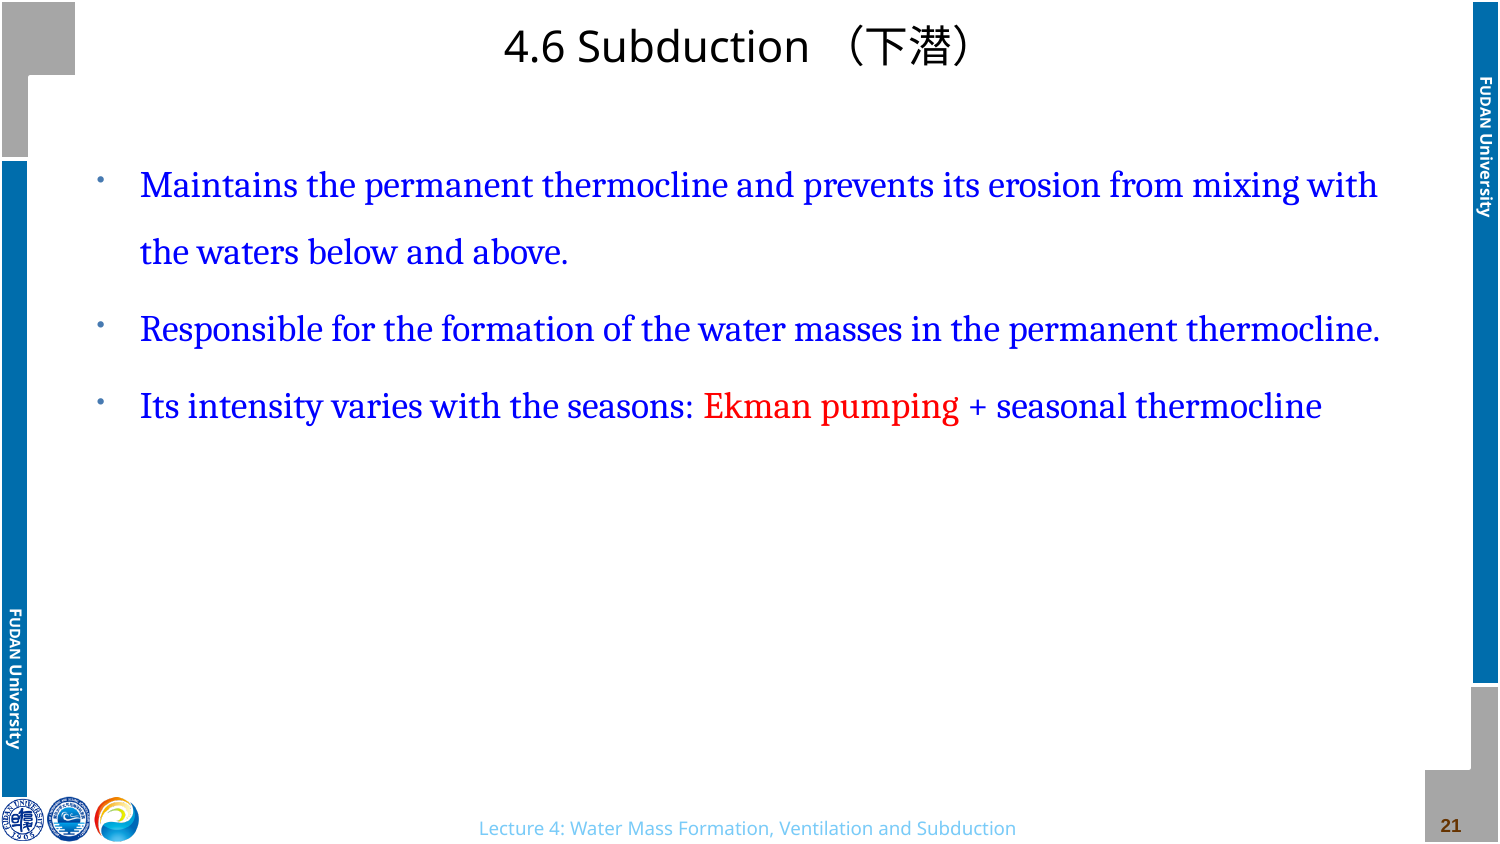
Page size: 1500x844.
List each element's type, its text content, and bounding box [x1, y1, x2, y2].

picture [0, 797, 44, 841]
picture [94, 797, 139, 842]
list Maintains the permanent thermocline and prevents its erosion from mixing with the waters below and above. Responsible for the formation of the water masses in the permanent thermocline. Its intensity varies with the seasons: Ekman pumping + seasonal thermocline [82, 129, 1418, 687]
title 4.6 Subduction（下潜） [243, 23, 1257, 68]
picture [47, 794, 90, 842]
